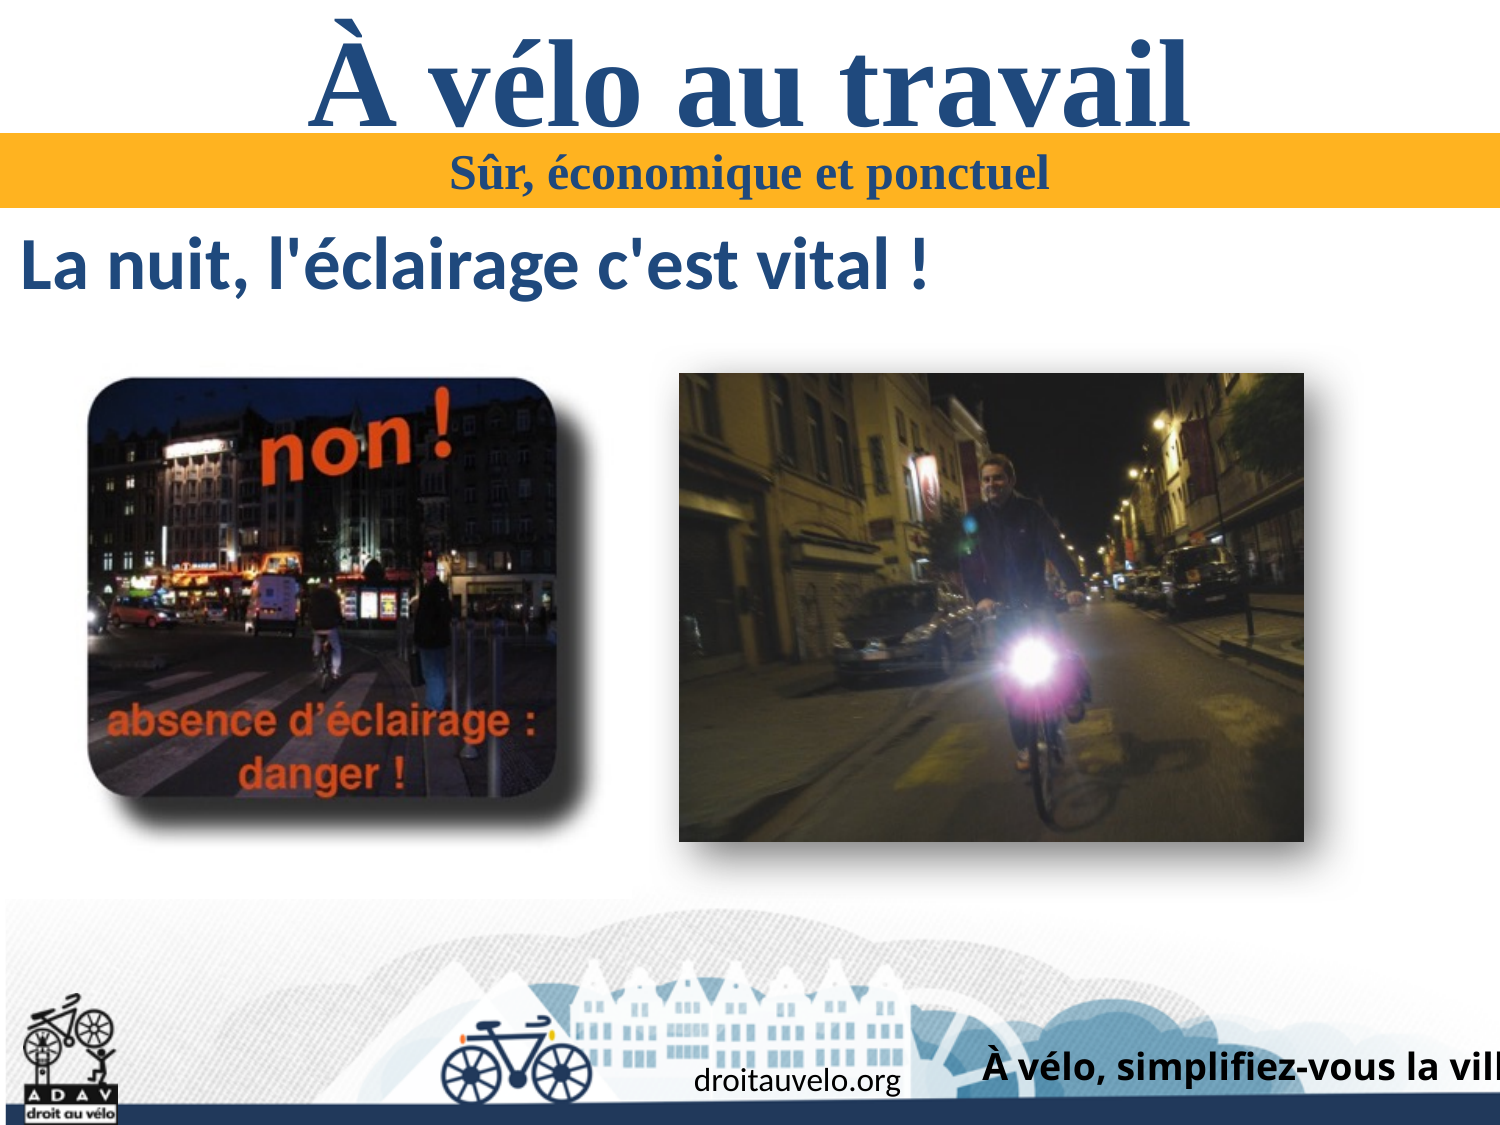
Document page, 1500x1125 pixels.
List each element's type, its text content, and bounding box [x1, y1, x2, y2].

text_box Sûr, économique et ponctuel [0, 133, 1500, 208]
text_box À vélo au travail [74, 0, 1425, 133]
picture [0, 302, 1500, 1125]
text_box La nuit, l'éclairage c'est vital ! [5, 238, 1356, 338]
